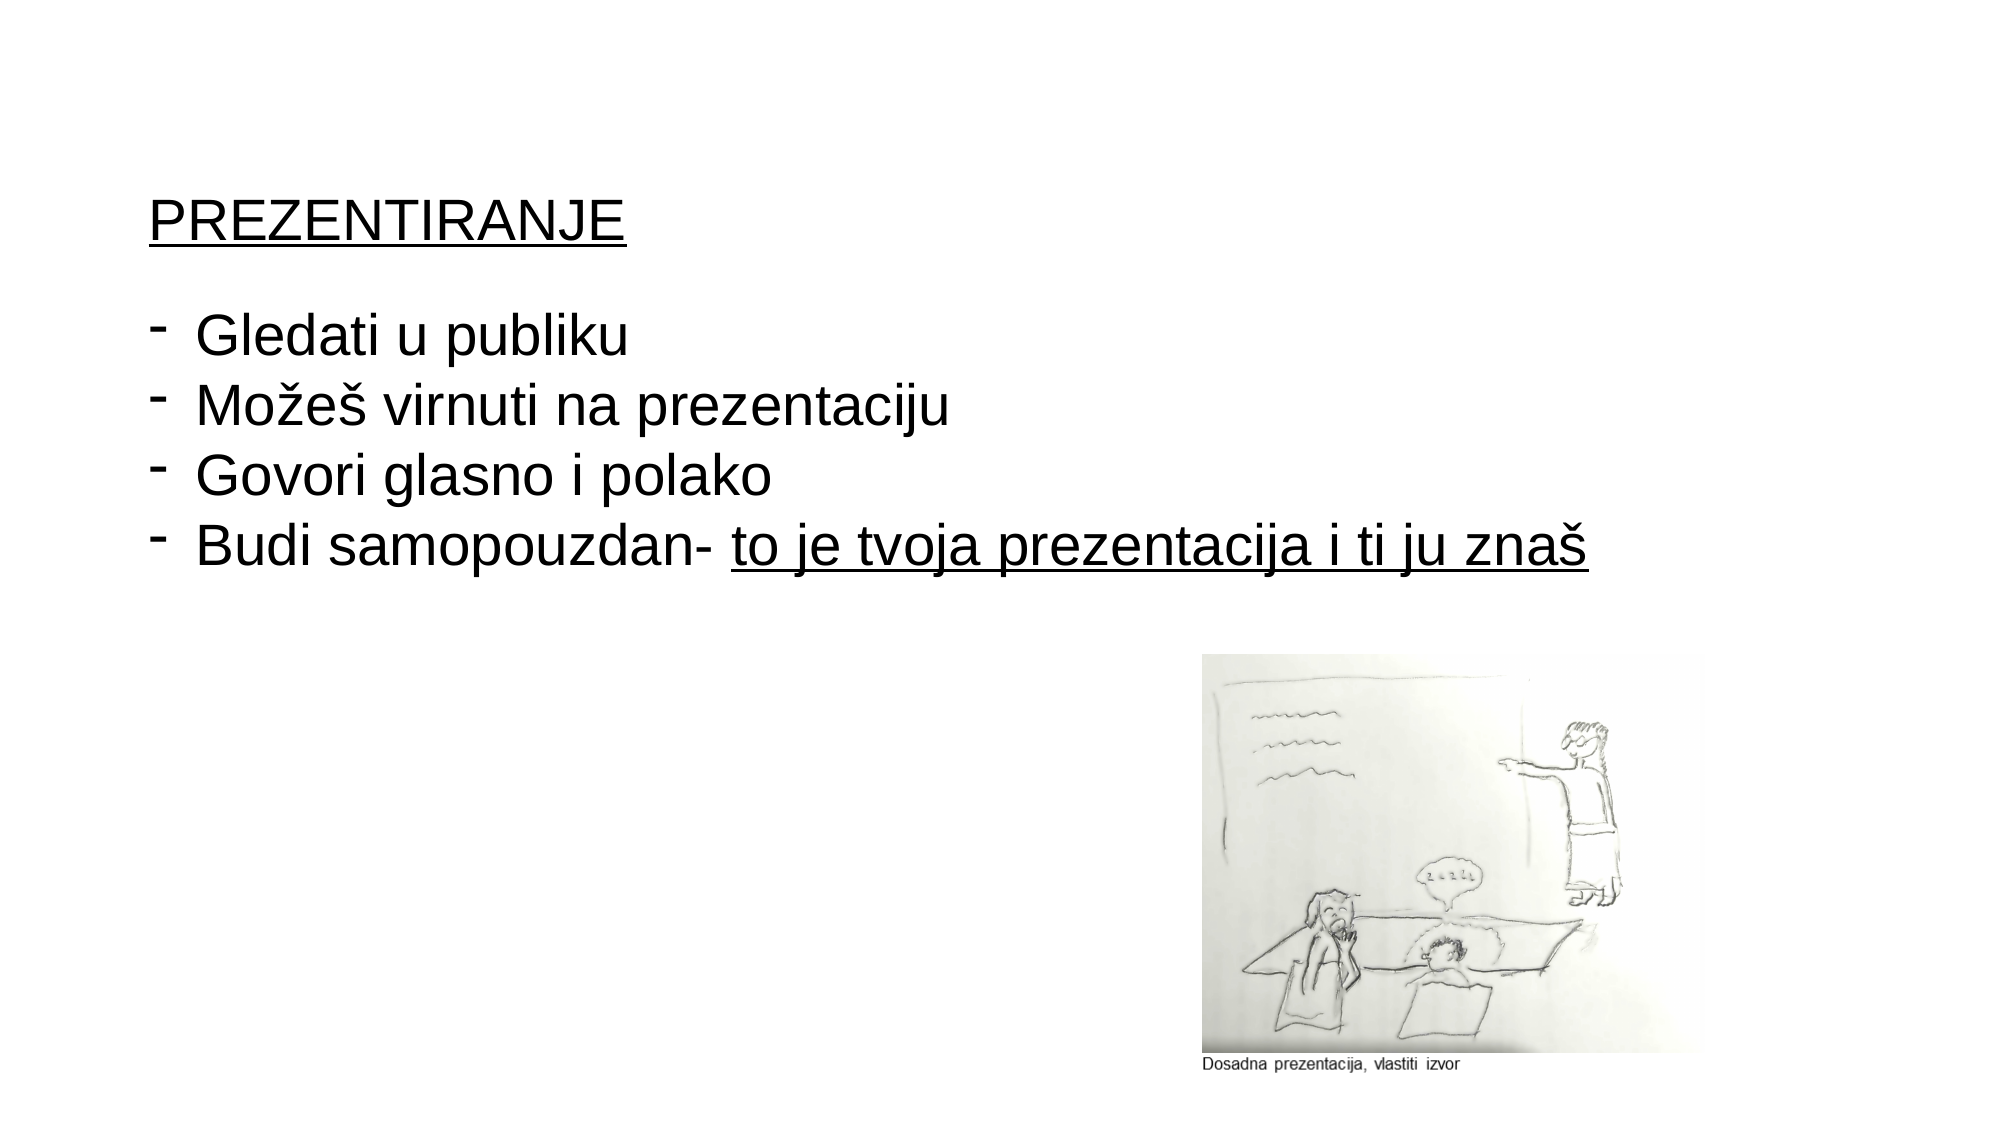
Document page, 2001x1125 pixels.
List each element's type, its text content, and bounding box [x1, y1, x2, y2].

text_box PREZENTIRANJE Gledati u publiku Možeš virnuti na prezentaciju Govori glasno i polako Budi samopouzdan- to je tvoja prezentacija i ti ju znaš [133, 174, 1853, 630]
picture [1192, 654, 1705, 1084]
